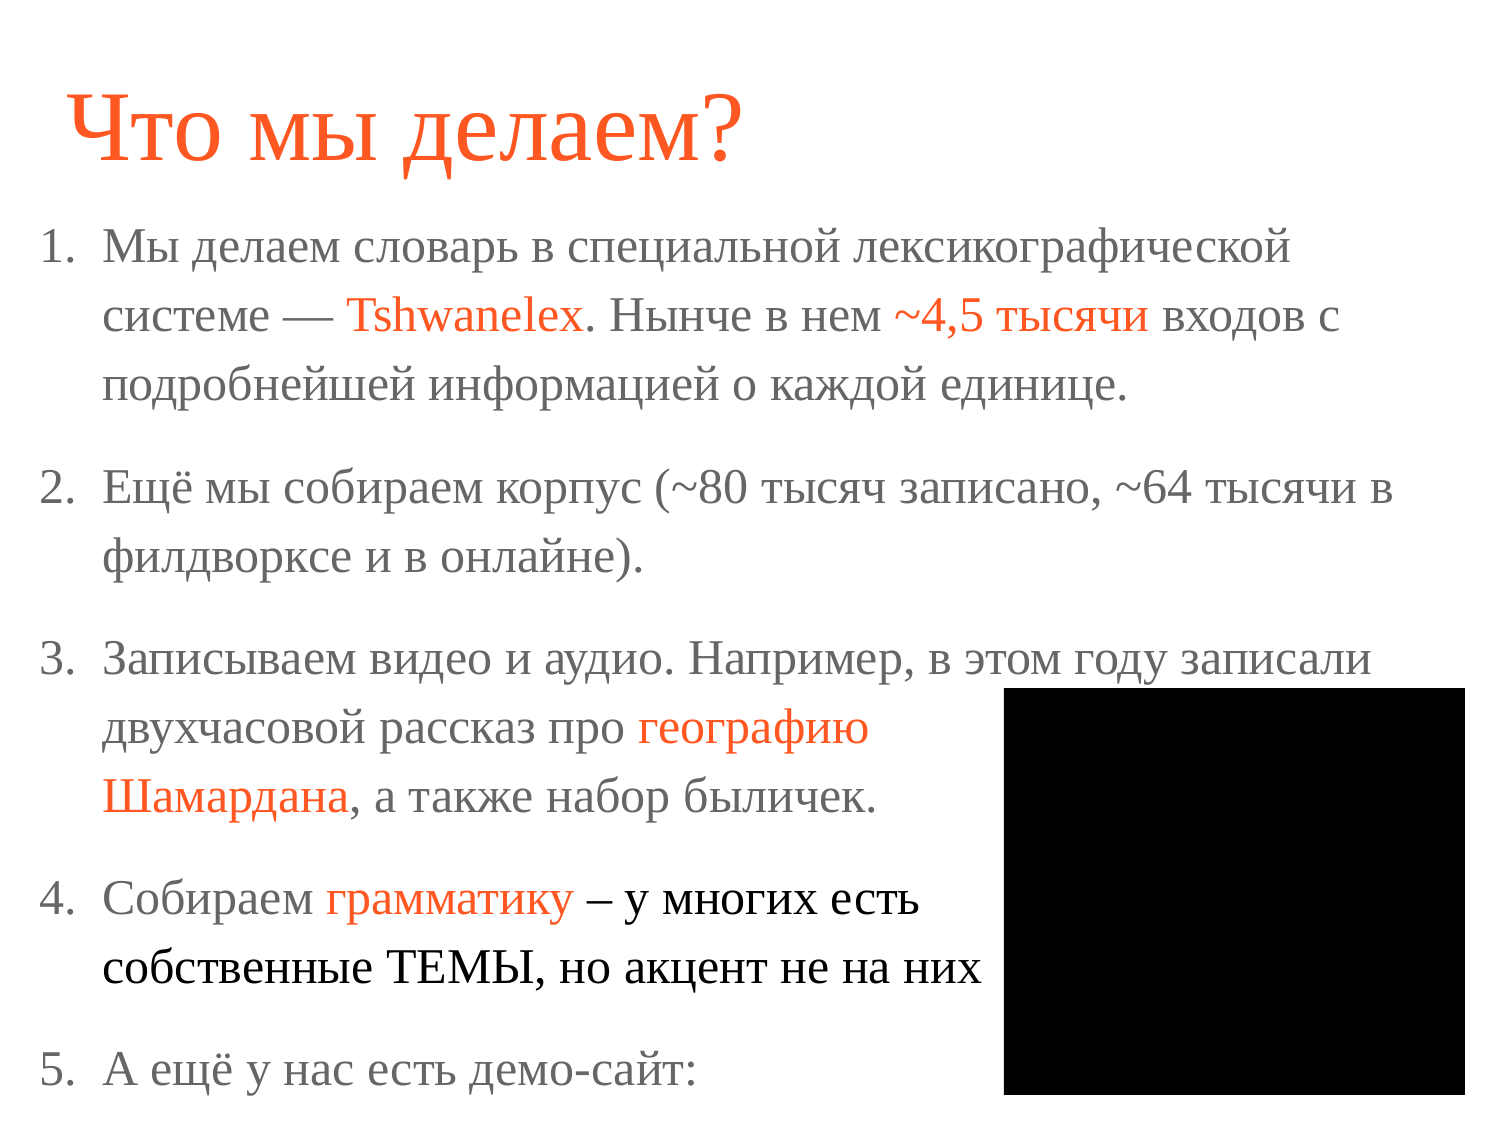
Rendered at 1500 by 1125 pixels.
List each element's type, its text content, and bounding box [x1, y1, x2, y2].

picture [1003, 688, 1466, 1095]
list Мы делаем словарь в специальной лексикографической системе — Tshwanelex. Нынче в нем ~4,5 тысячи входов с подробнейшей информацией о каждой единице. Ещё мы собираем корпус (~80 тысяч записано, ~64 тысячи в филдворксе и в онлайне). Записываем видео и аудио. Например, в этом году записали двухчасовой рассказ про географию Шамардана, а также набор быличек. Собираем грамматику – у многих есть собственные ТЕМЫ, но акцент не на них А ещё у нас есть демо-сайт: http://beserman.ru/ [11, 188, 1426, 937]
title Что мы делаем? [51, 45, 1449, 171]
